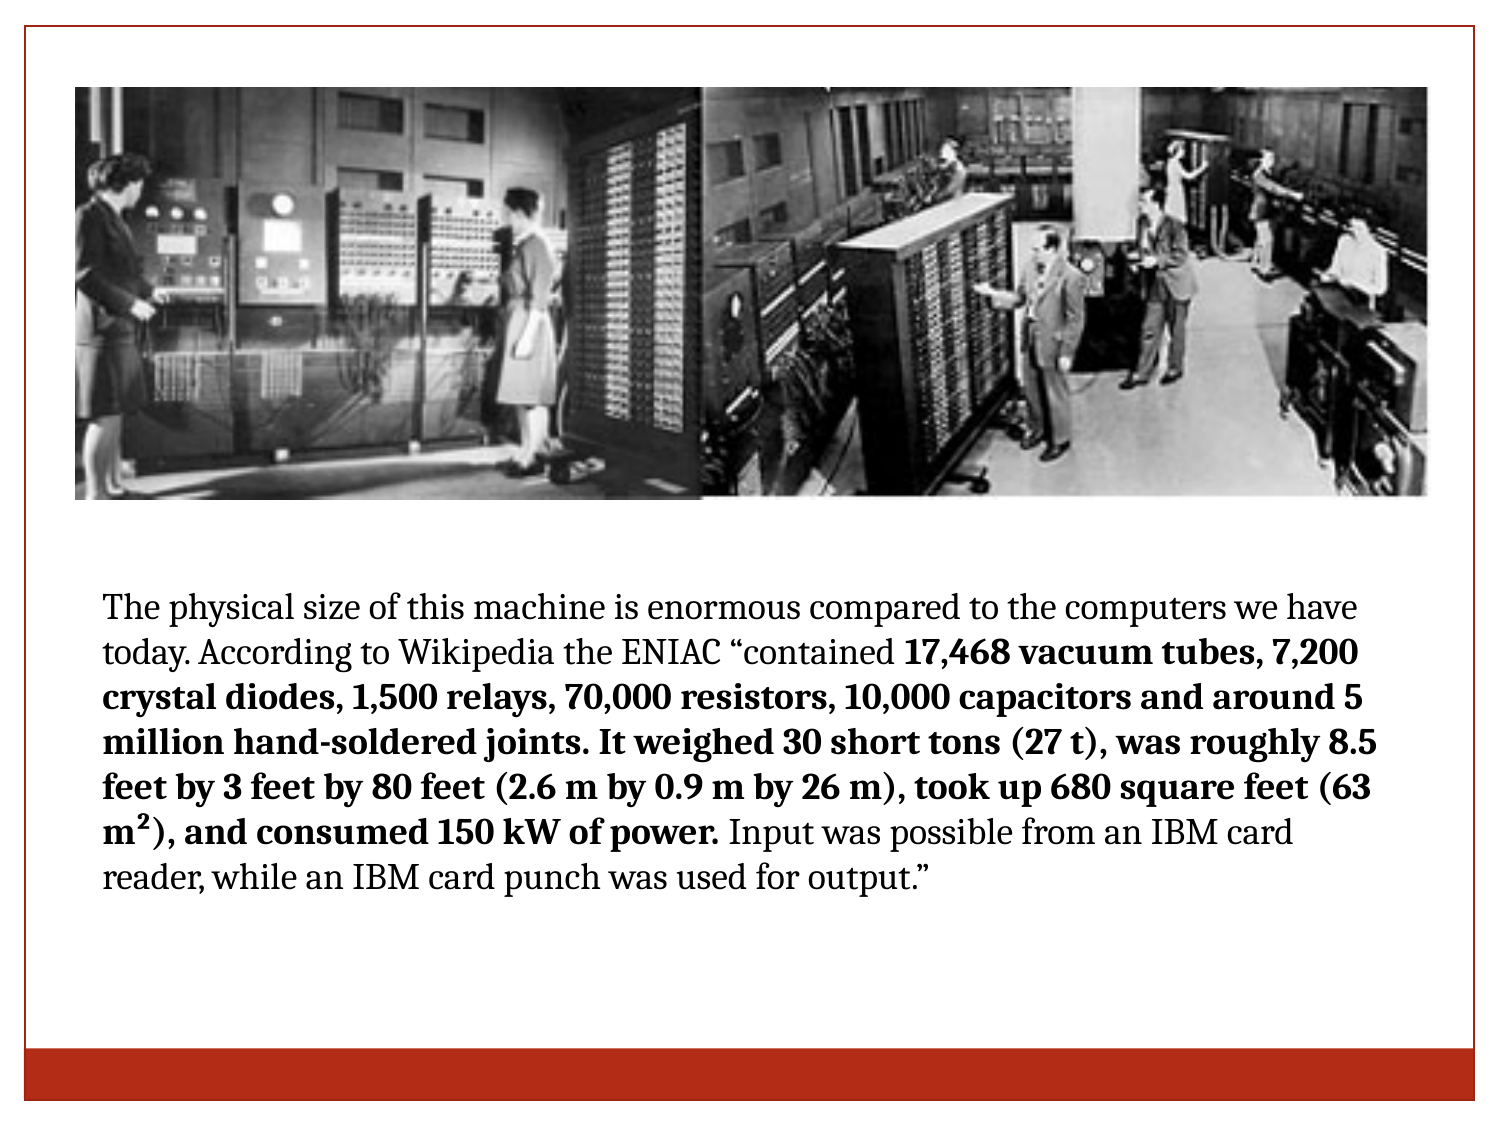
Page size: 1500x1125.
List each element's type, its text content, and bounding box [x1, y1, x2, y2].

picture [74, 87, 1431, 501]
text_box The physical size of this machine is enormous compared to the computers we have today. According to Wikipedia the ENIAC “contained 17,468 vacuum tubes, 7,200 crystal diodes, 1,500 relays, 70,000 resistors, 10,000 capacitors and around 5 million hand-soldered joints. It weighed 30 short tons (27 t), was roughly 8.5 feet by 3 feet by 80 feet (2.6 m by 0.9 m by 26 m), took up 680 square feet (63 m²), and consumed 150 kW of power. Input was possible from an IBM card reader, while an IBM card punch was used for output.” [87, 574, 1413, 905]
